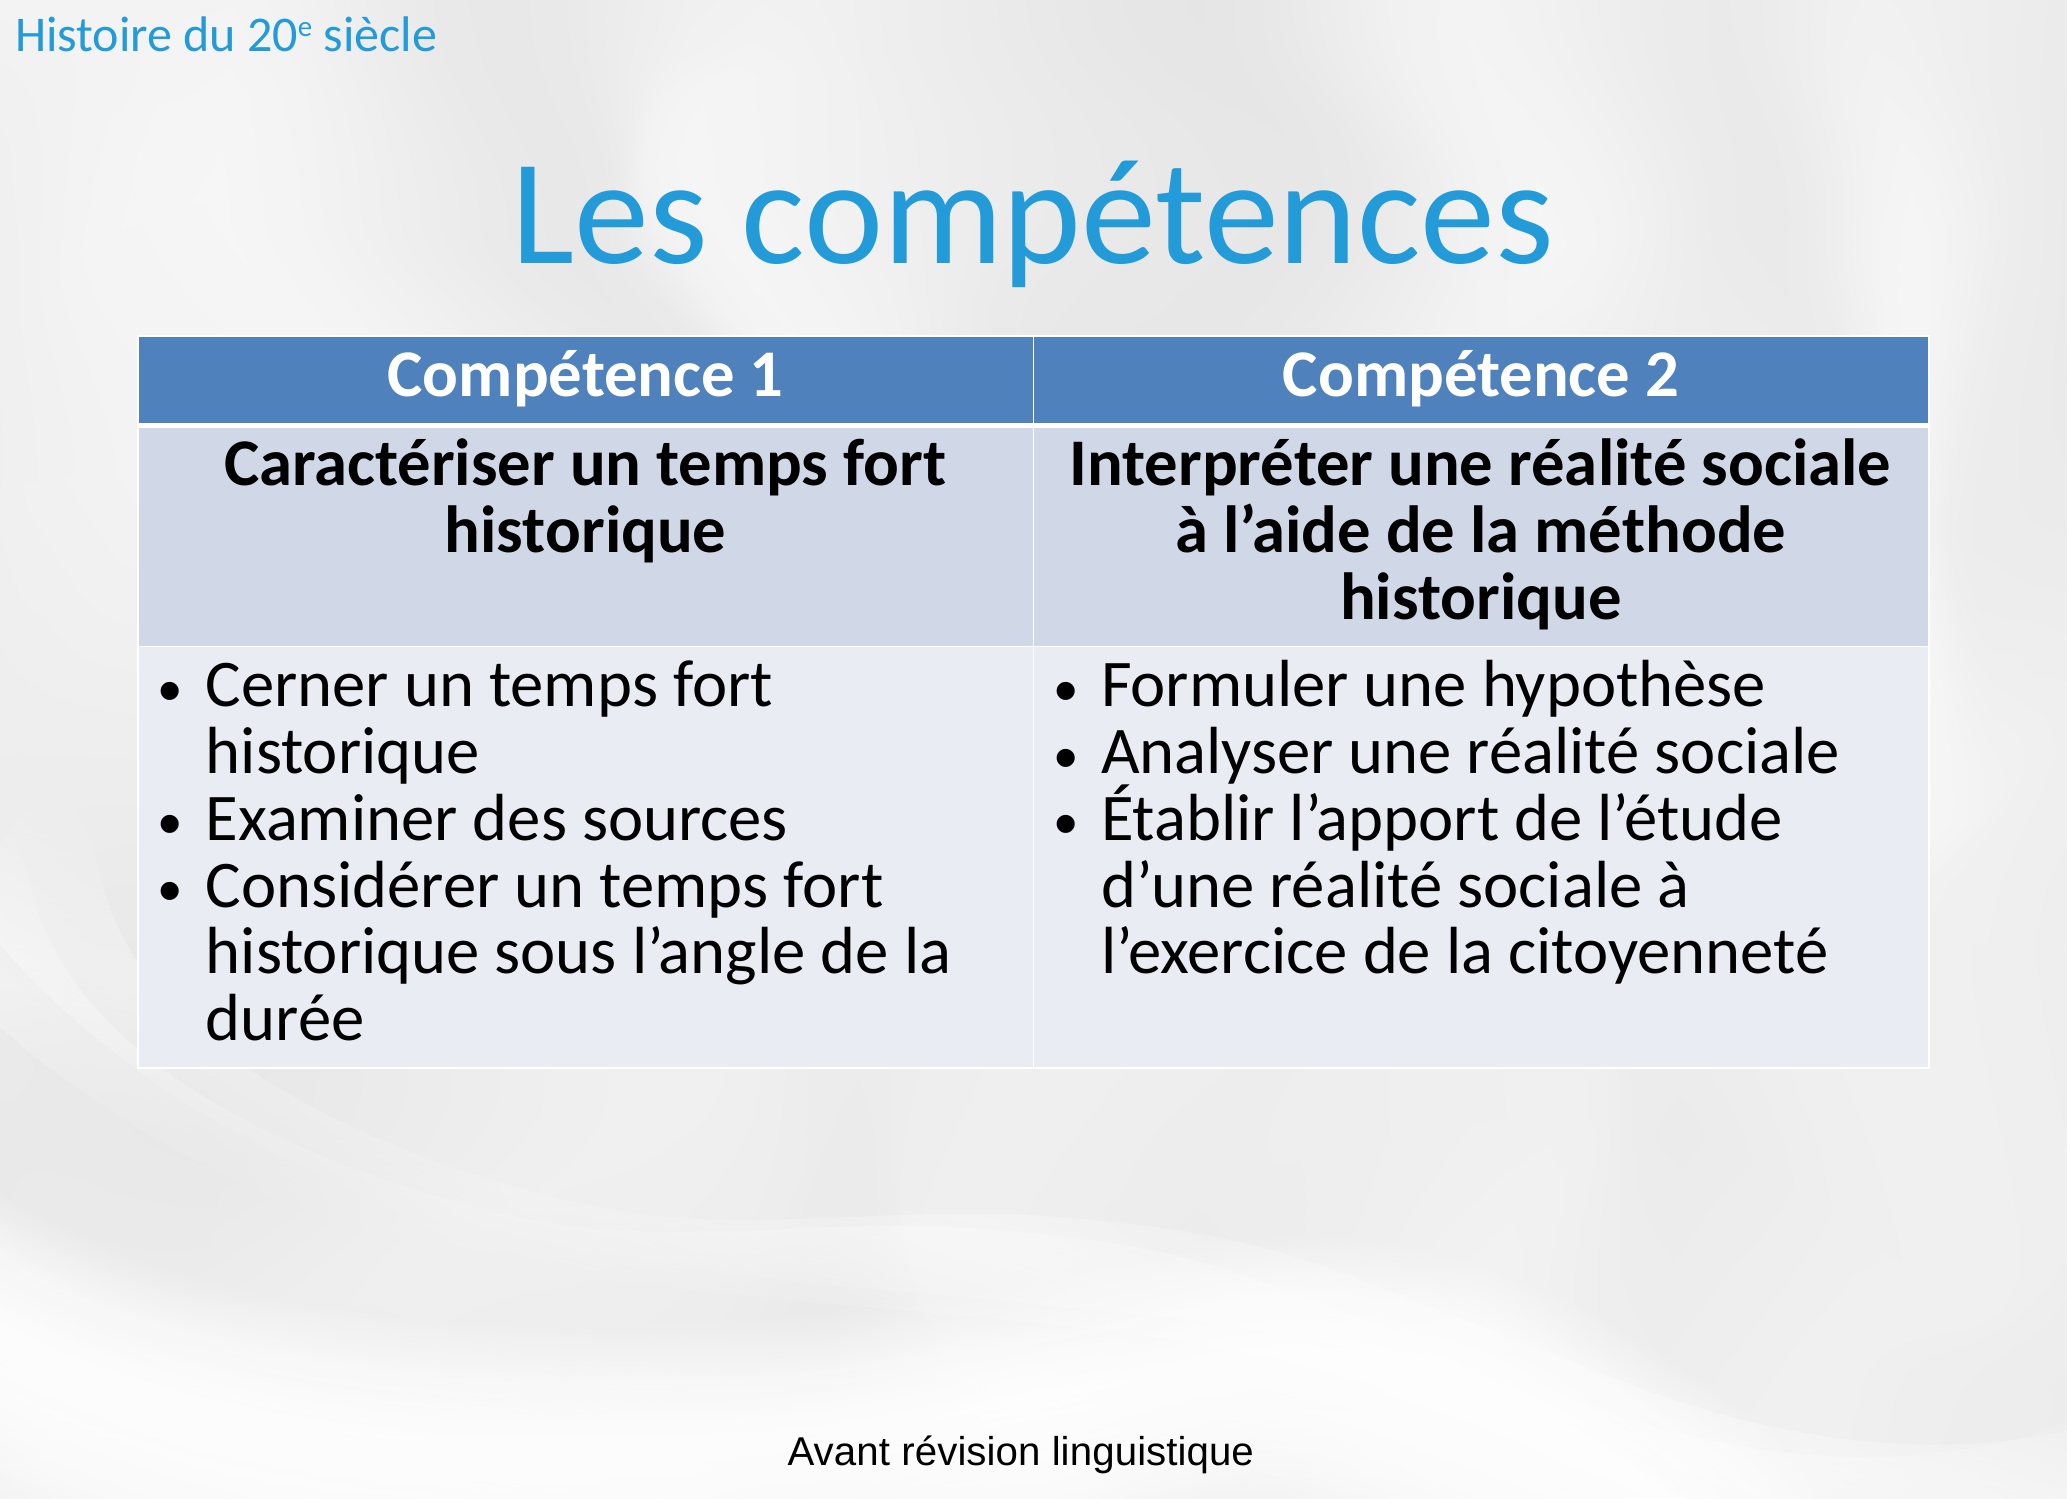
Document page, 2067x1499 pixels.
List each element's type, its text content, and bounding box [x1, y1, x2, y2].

text_box Histoire du 20e siècle [0, 0, 2067, 128]
title Monde contemporain [0, 301, 2067, 1499]
table_cell Formuler une hypothèse Analyser une réalité sociale Établir l’apport de l’étude d’une réalité sociale à l’exercice de la citoyenneté [1034, 647, 1928, 1067]
table_header Compétence 2 [1034, 337, 1928, 423]
table_cell Cerner un temps fort historique Examiner des sources Considérer un temps fort historique sous l’angle de la durée [139, 647, 1033, 1067]
table_cell Caractériser un temps fort historique [139, 428, 1033, 646]
table_header Compétence 1 [139, 337, 1033, 423]
table_cell Interpréter une réalité sociale à l’aide de la méthode historique [1034, 428, 1928, 646]
title Les compétences [0, 128, 2067, 301]
